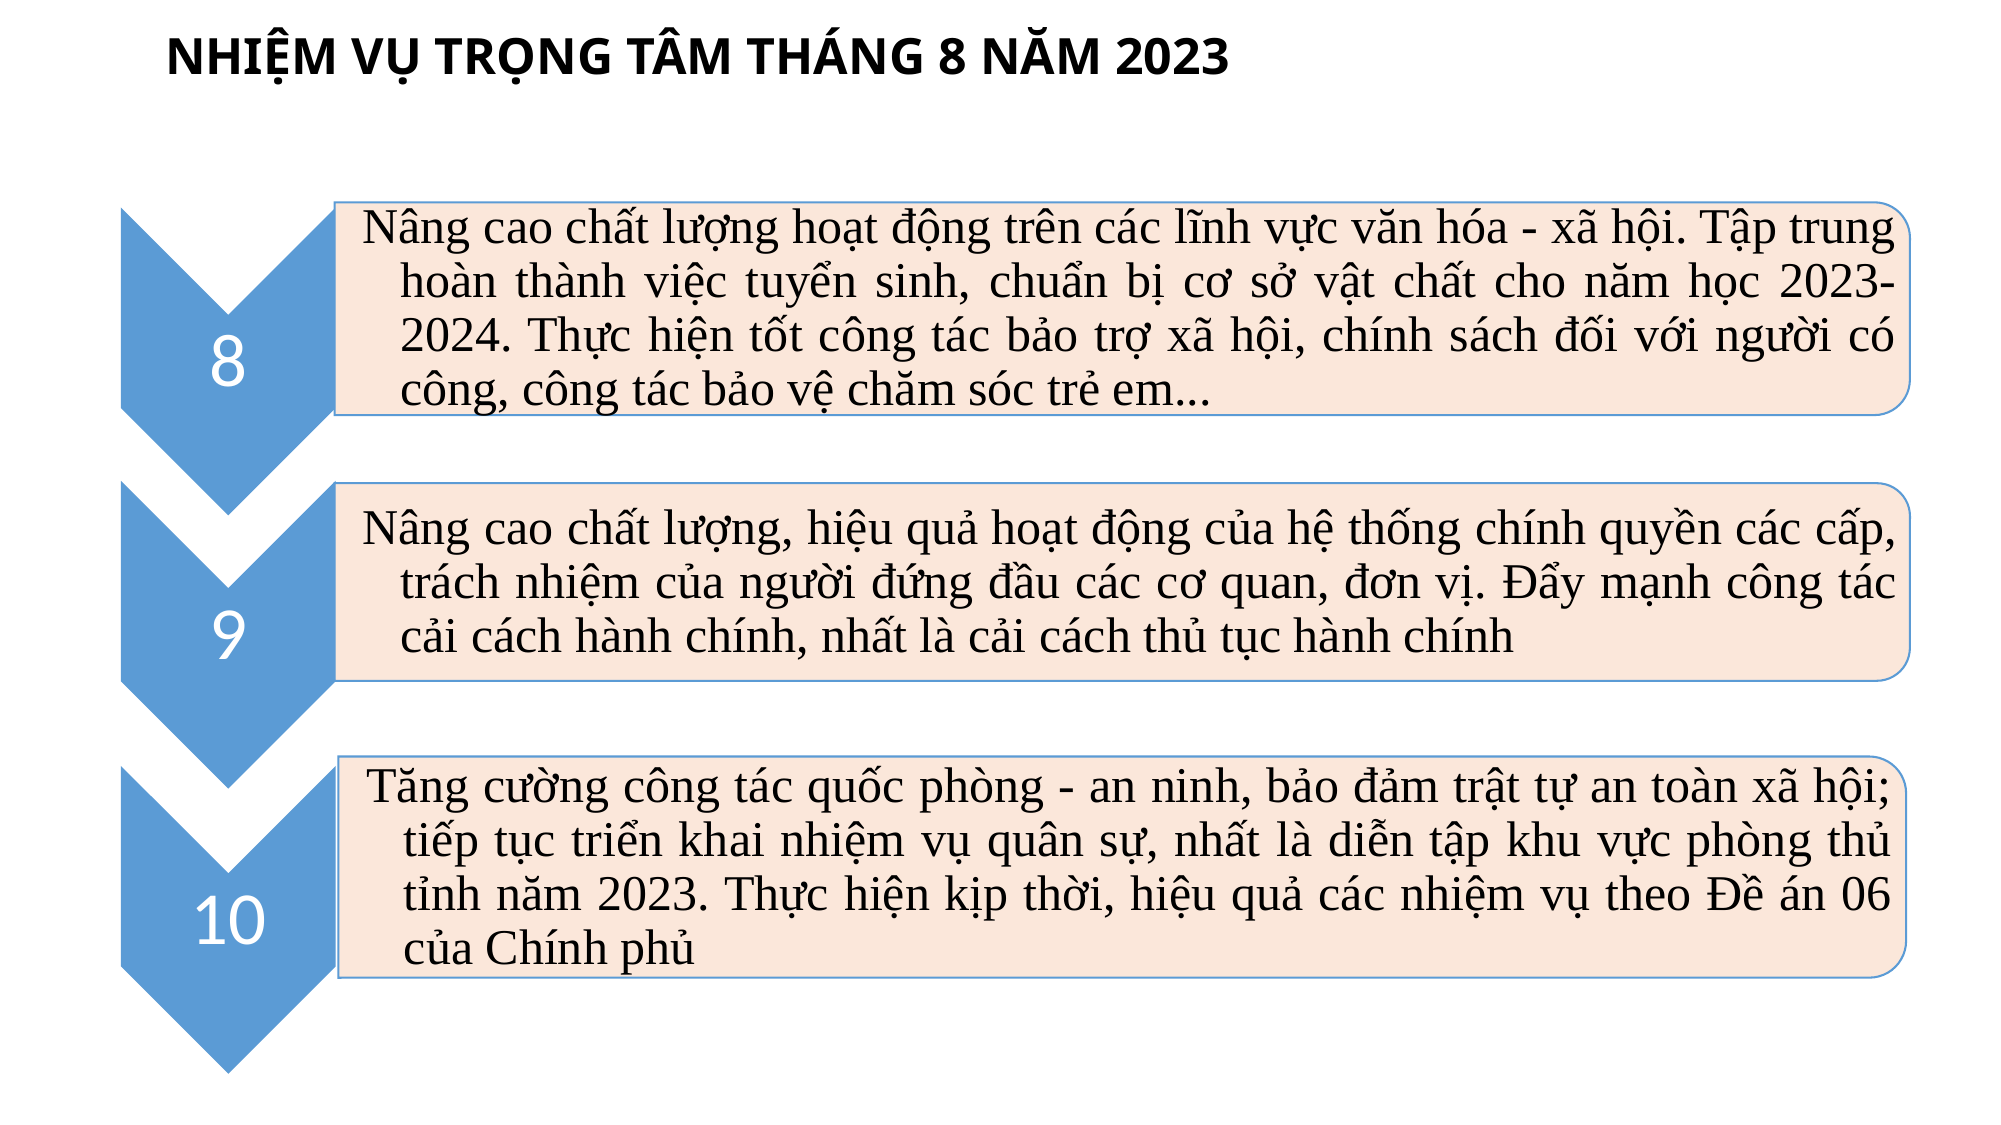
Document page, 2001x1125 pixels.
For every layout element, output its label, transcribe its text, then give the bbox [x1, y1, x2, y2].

text_box NHIỆM VỤ TRỌNG TÂM THÁNG 8 NĂM 2023 [150, 16, 2000, 92]
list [121, 201, 1910, 1074]
